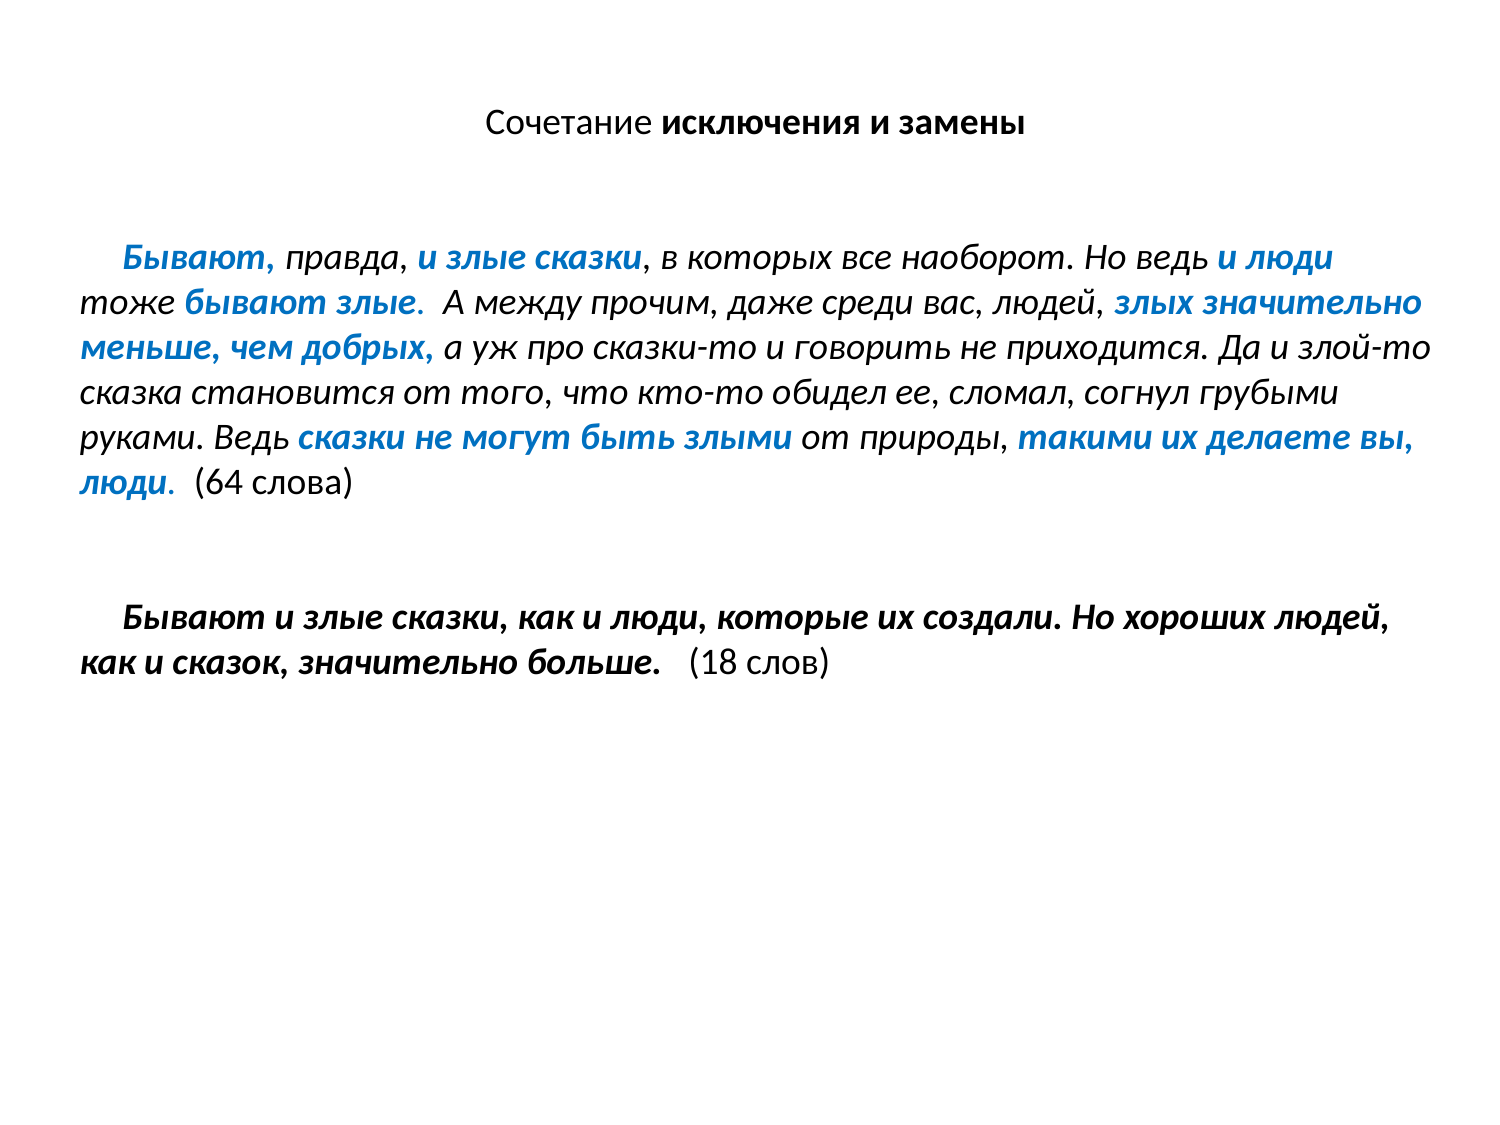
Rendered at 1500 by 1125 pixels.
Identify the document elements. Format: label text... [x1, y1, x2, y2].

text_box Сочетание исключения и замены Бывают, правда, и злые сказки, в которых все наоборот. Но ведь и люди тоже бывают злые. А между прочим, даже среди вас, людей, злых значительно меньше, чем добрых, а уж про сказки-то и говорить не приходится. Да и злой-то сказка становится от того, что кто-то обидел ее, сломал, согнул грубыми руками. Ведь сказки не могут быть злыми от природы, такими их делаете вы, люди. (64 слова) Бывают и злые сказки, как и люди, которые их создали. Но хороших людей, как и сказок, значительно больше. (18 слов) [64, 89, 1447, 690]
